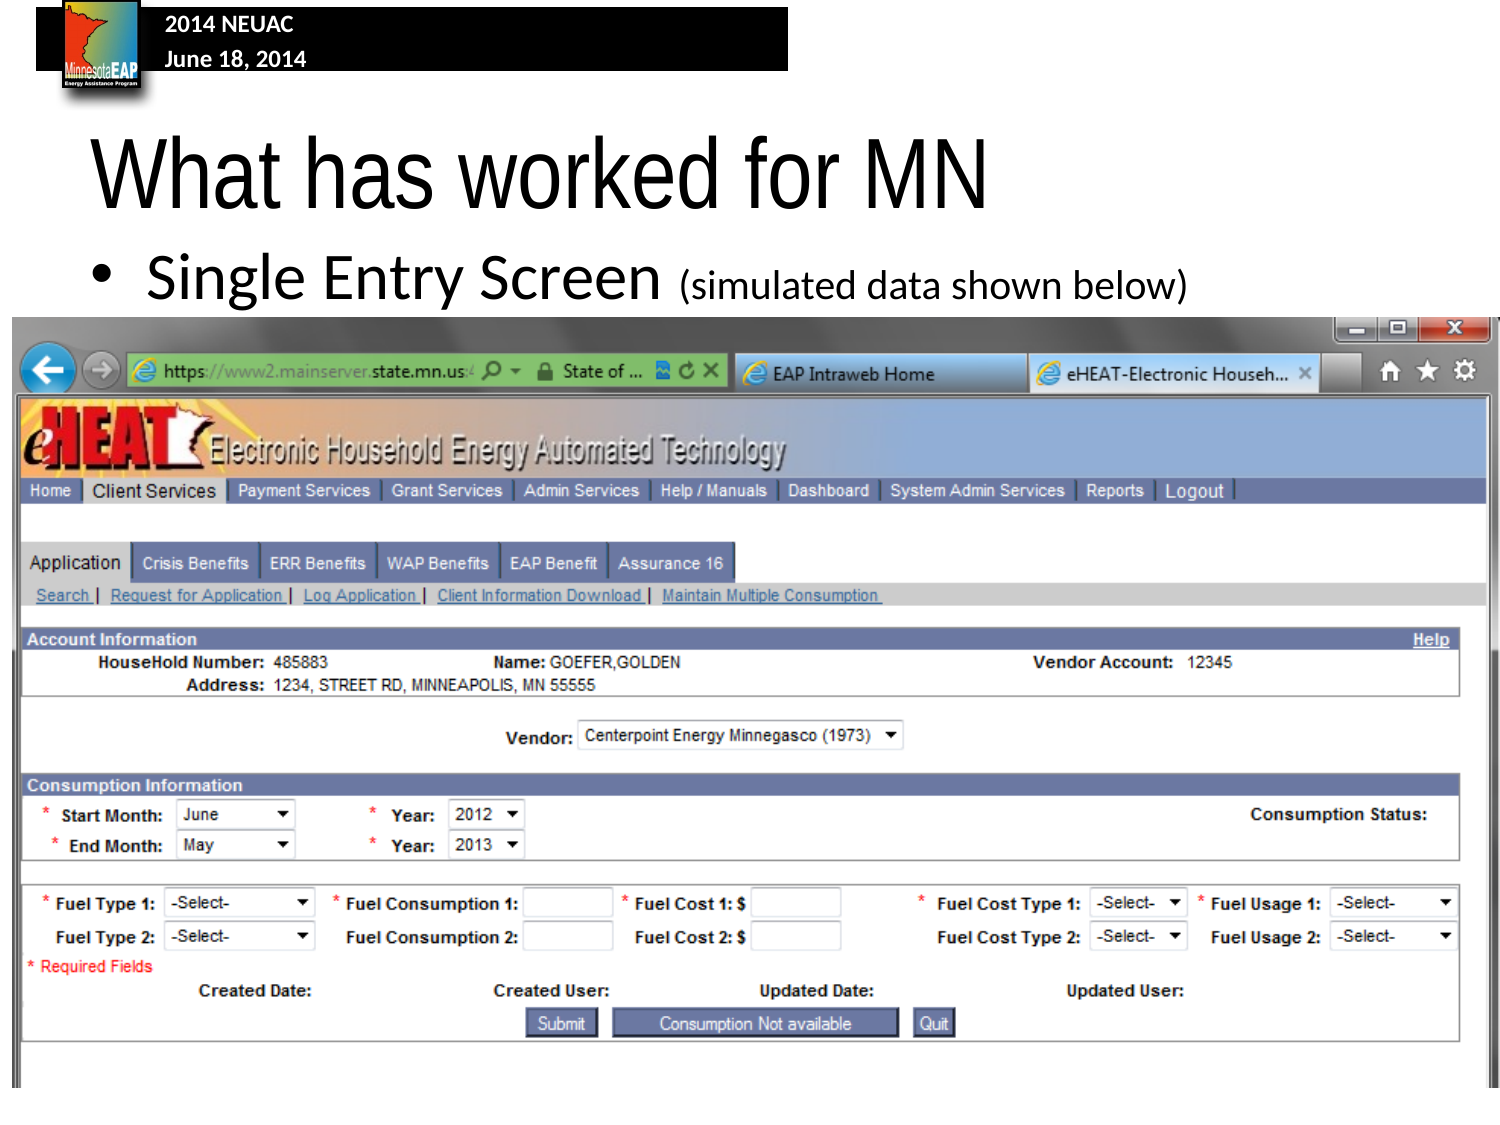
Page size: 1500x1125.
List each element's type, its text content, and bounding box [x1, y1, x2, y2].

list Single Entry Screen (simulated data shown below) [75, 224, 1425, 315]
picture [12, 316, 1500, 1088]
picture [62, 0, 141, 88]
title What has worked for MN [75, 75, 1425, 224]
